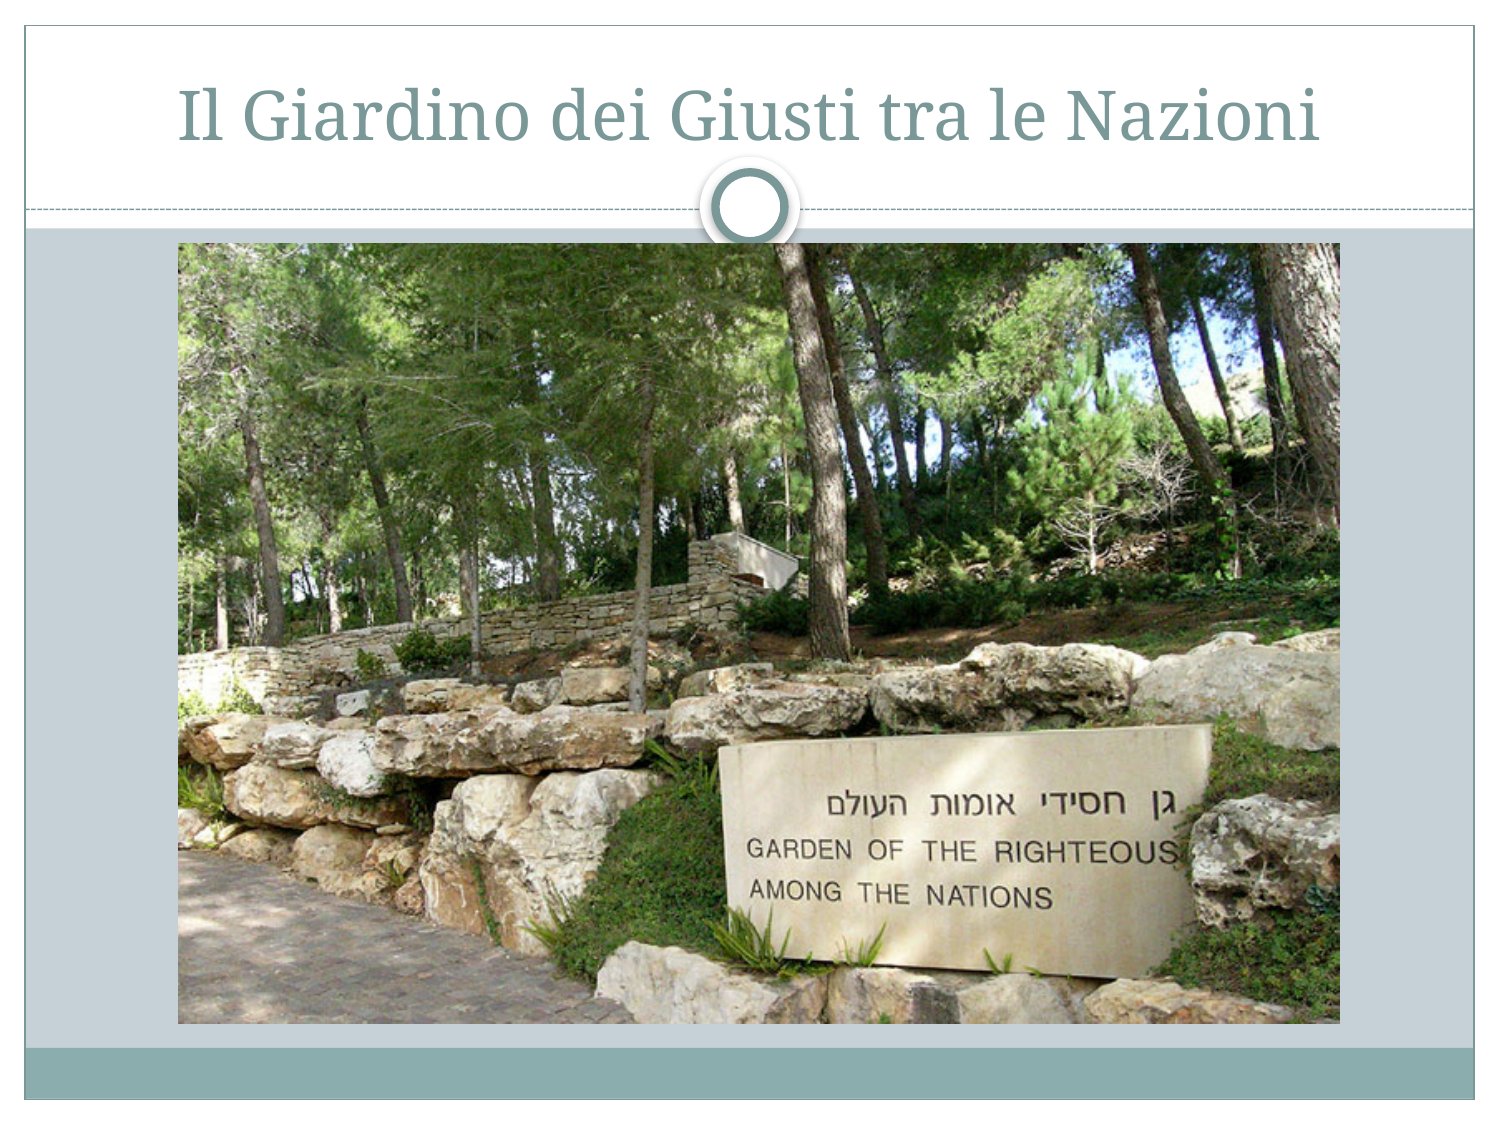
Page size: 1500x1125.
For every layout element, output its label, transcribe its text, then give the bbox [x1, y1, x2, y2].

title Il Giardino dei Giusti tra le Nazioni [49, 37, 1450, 162]
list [177, 243, 1340, 1024]
